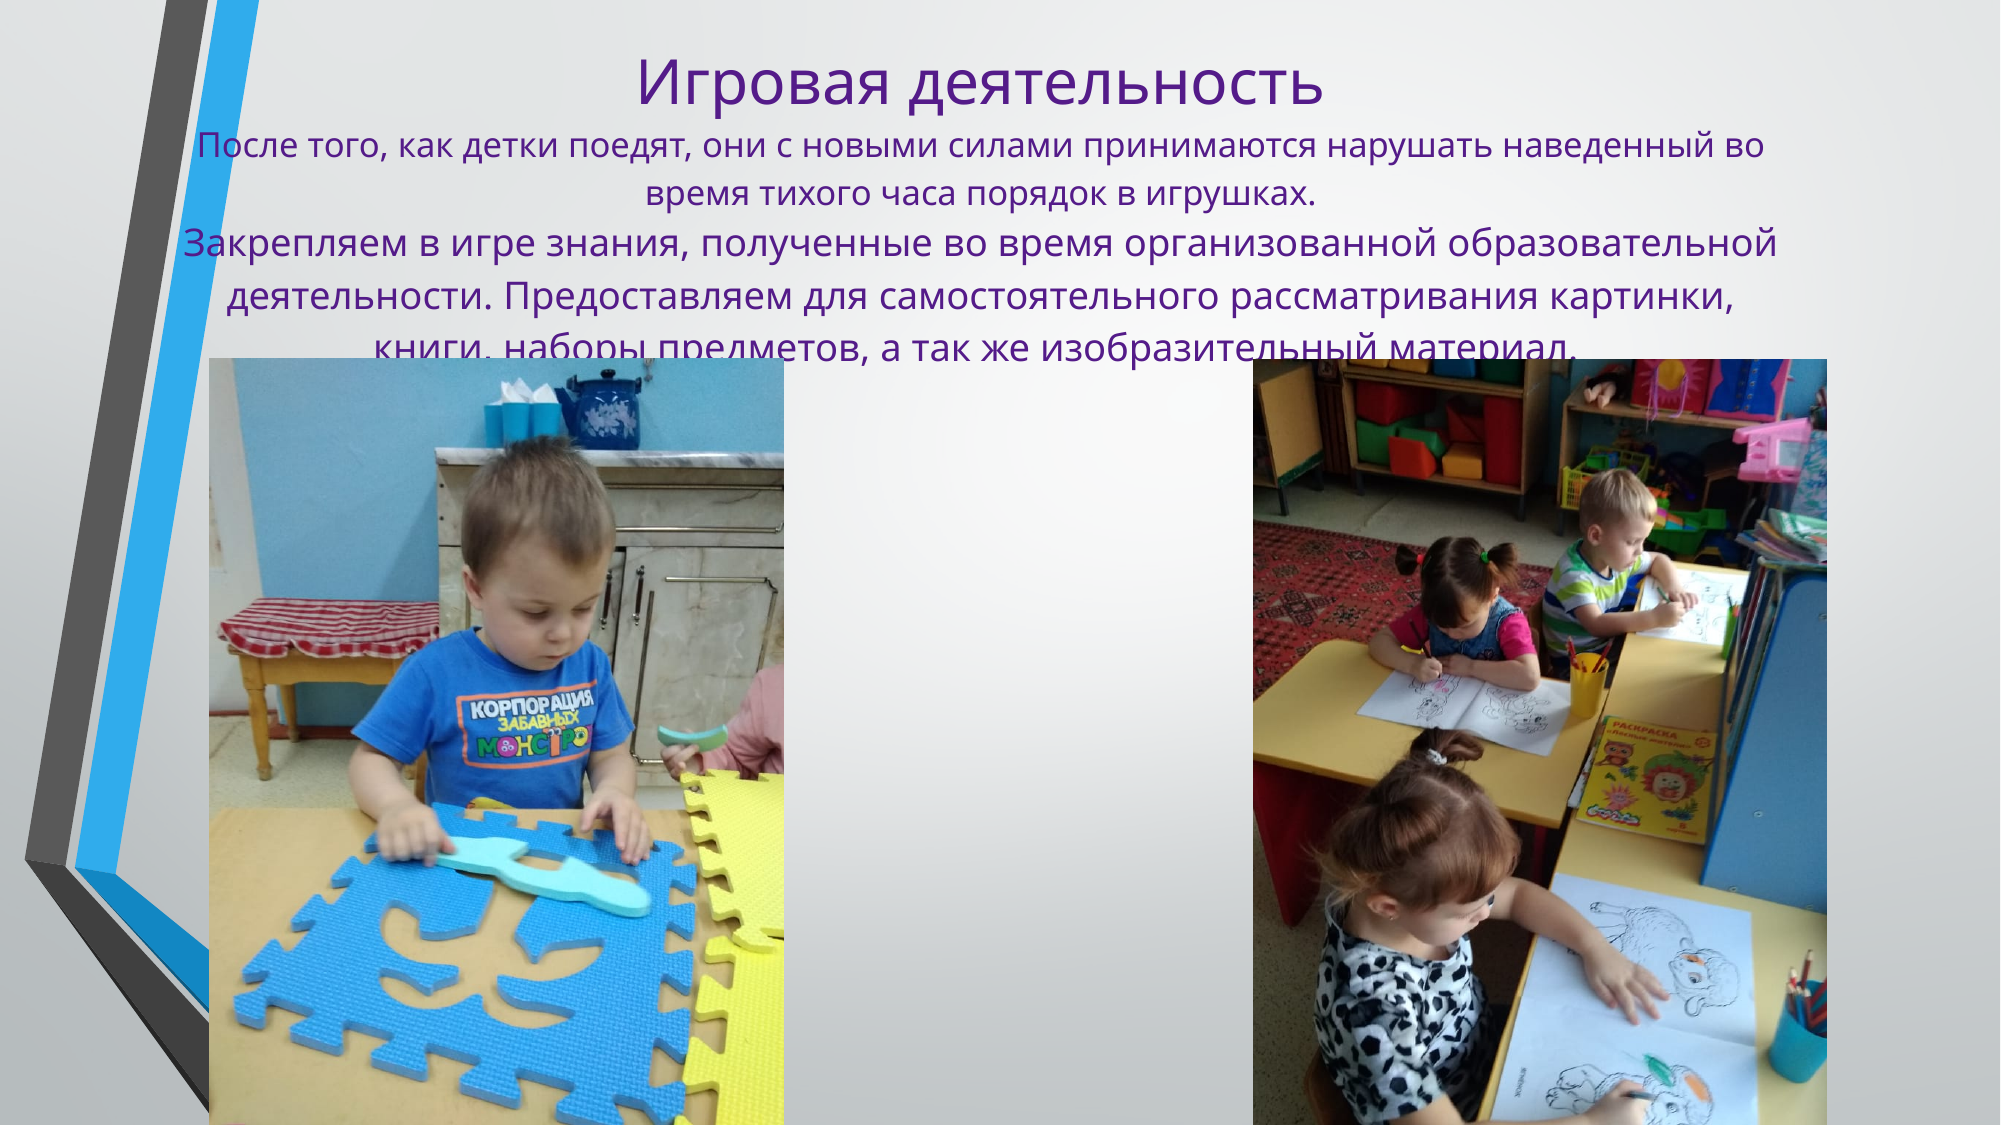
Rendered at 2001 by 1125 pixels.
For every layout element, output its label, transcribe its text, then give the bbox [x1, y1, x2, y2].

picture [1252, 359, 1828, 1125]
title Игровая деятельность После того, как детки поедят, они с новыми силами принимаются нарушать наведенный во время тихого часа порядок в игрушках. Закрепляем в игре знания, полученные во время организованной образовательной деятельности. Предоставляем для самостоятельного рассматривания картинки, книги, наборы предметов, а так же изобразительный материал. [158, 0, 1803, 400]
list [208, 358, 785, 1125]
